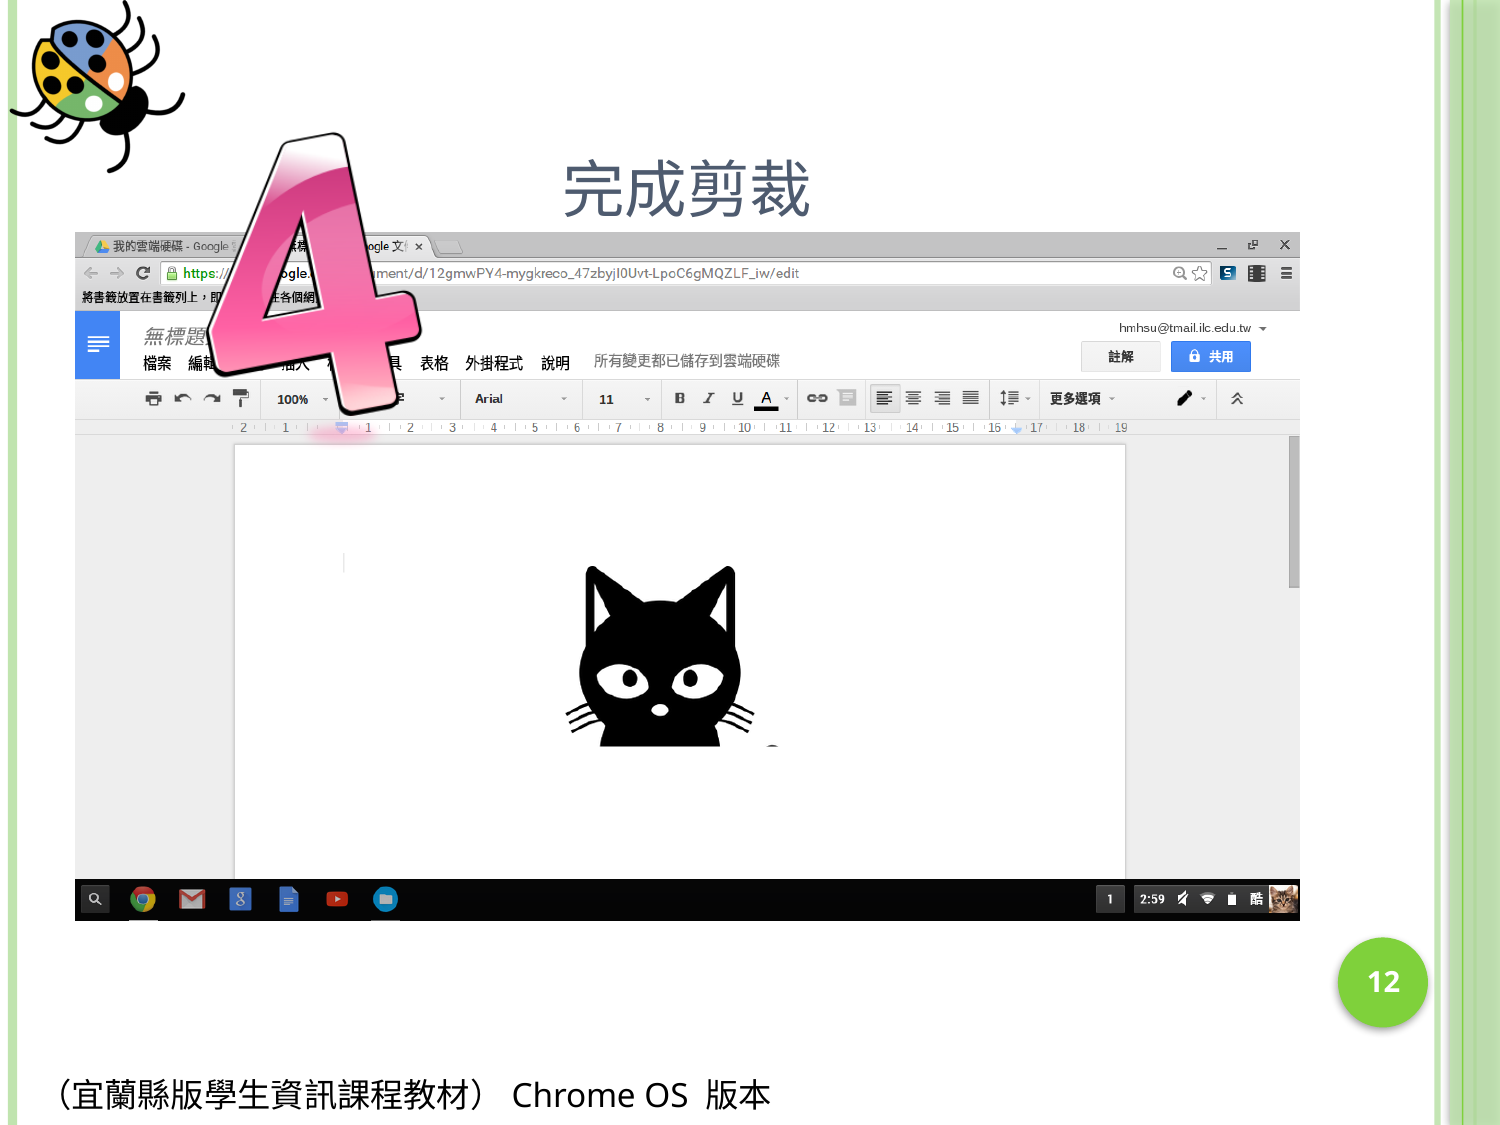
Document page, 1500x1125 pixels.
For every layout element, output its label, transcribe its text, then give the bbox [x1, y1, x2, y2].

slide_number 12 [1333, 940, 1434, 1027]
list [74, 232, 1301, 922]
title 完成剪裁 [75, 45, 1300, 230]
picture [148, 121, 478, 450]
picture [0, 0, 169, 176]
